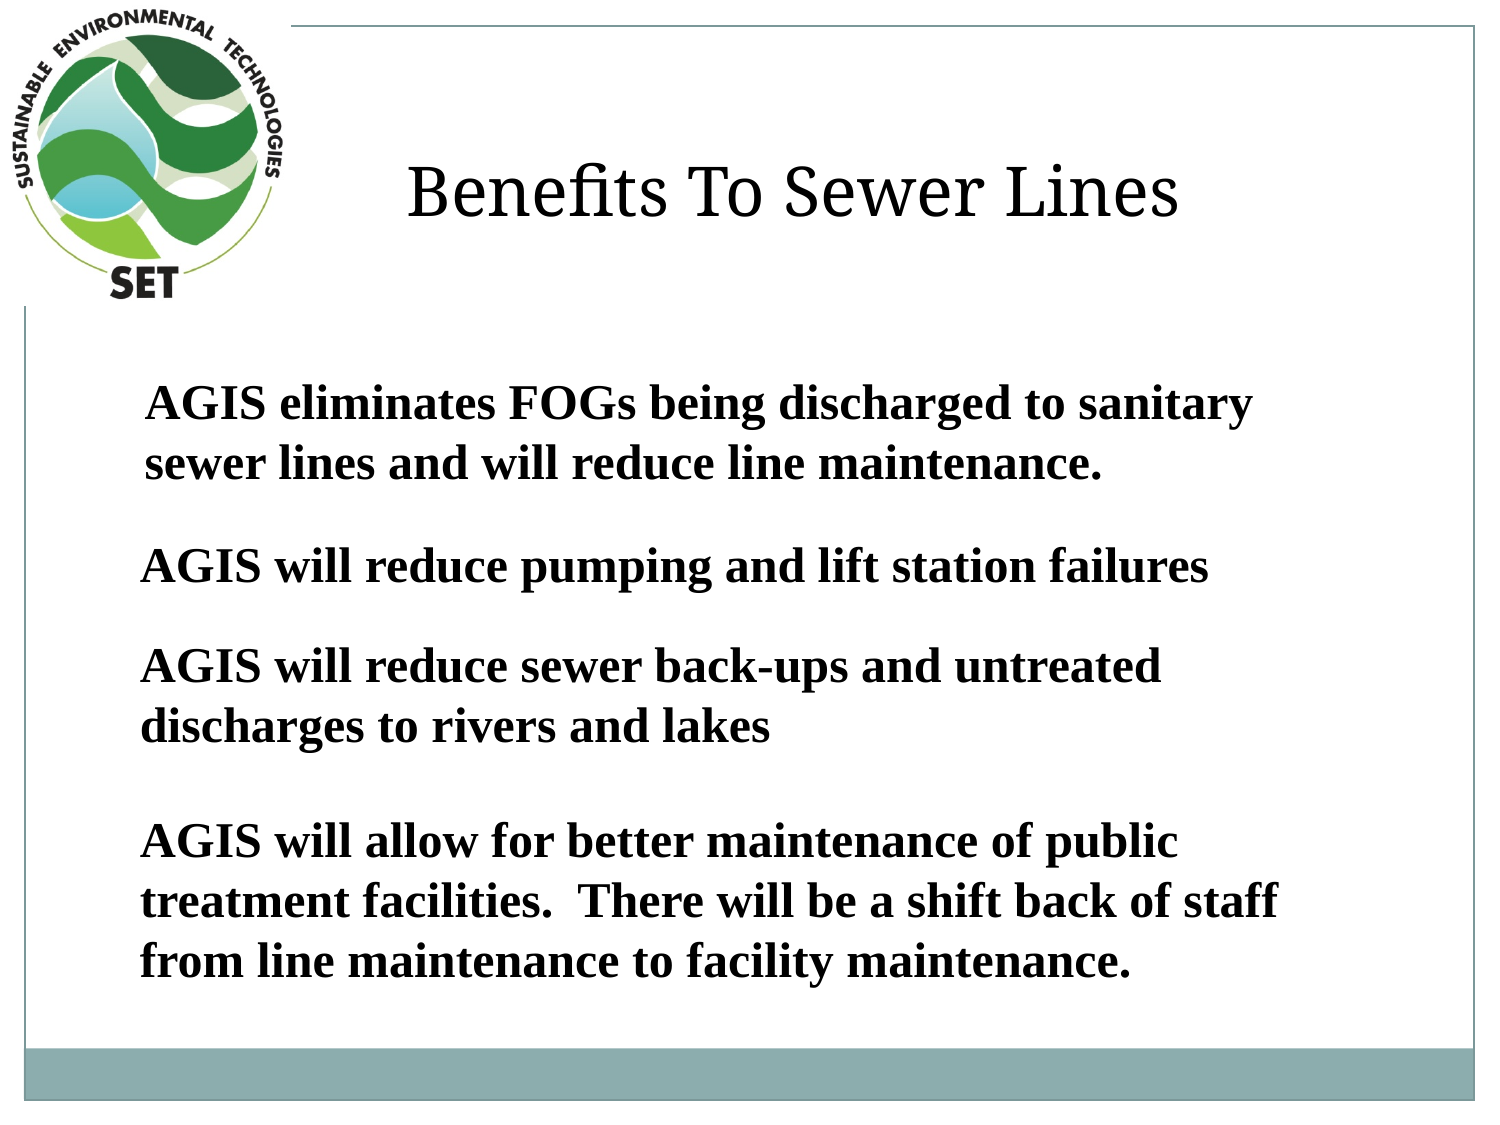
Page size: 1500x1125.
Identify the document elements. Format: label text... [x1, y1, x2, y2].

picture [0, 0, 291, 306]
text_box AGIS will reduce pumping and lift station failures [125, 524, 1321, 600]
text_box AGIS eliminates FOGs being discharged to sanitary sewer lines and will reduce line maintenance. [129, 362, 1270, 498]
text_box AGIS will reduce sewer back-ups and untreated discharges to rivers and lakes [125, 624, 1288, 760]
text_box AGIS will allow for better maintenance of public treatment facilities. There will be a shift back of staff from line maintenance to facility maintenance. [125, 799, 1355, 995]
title Benefits To Sewer Lines [296, 112, 1500, 238]
